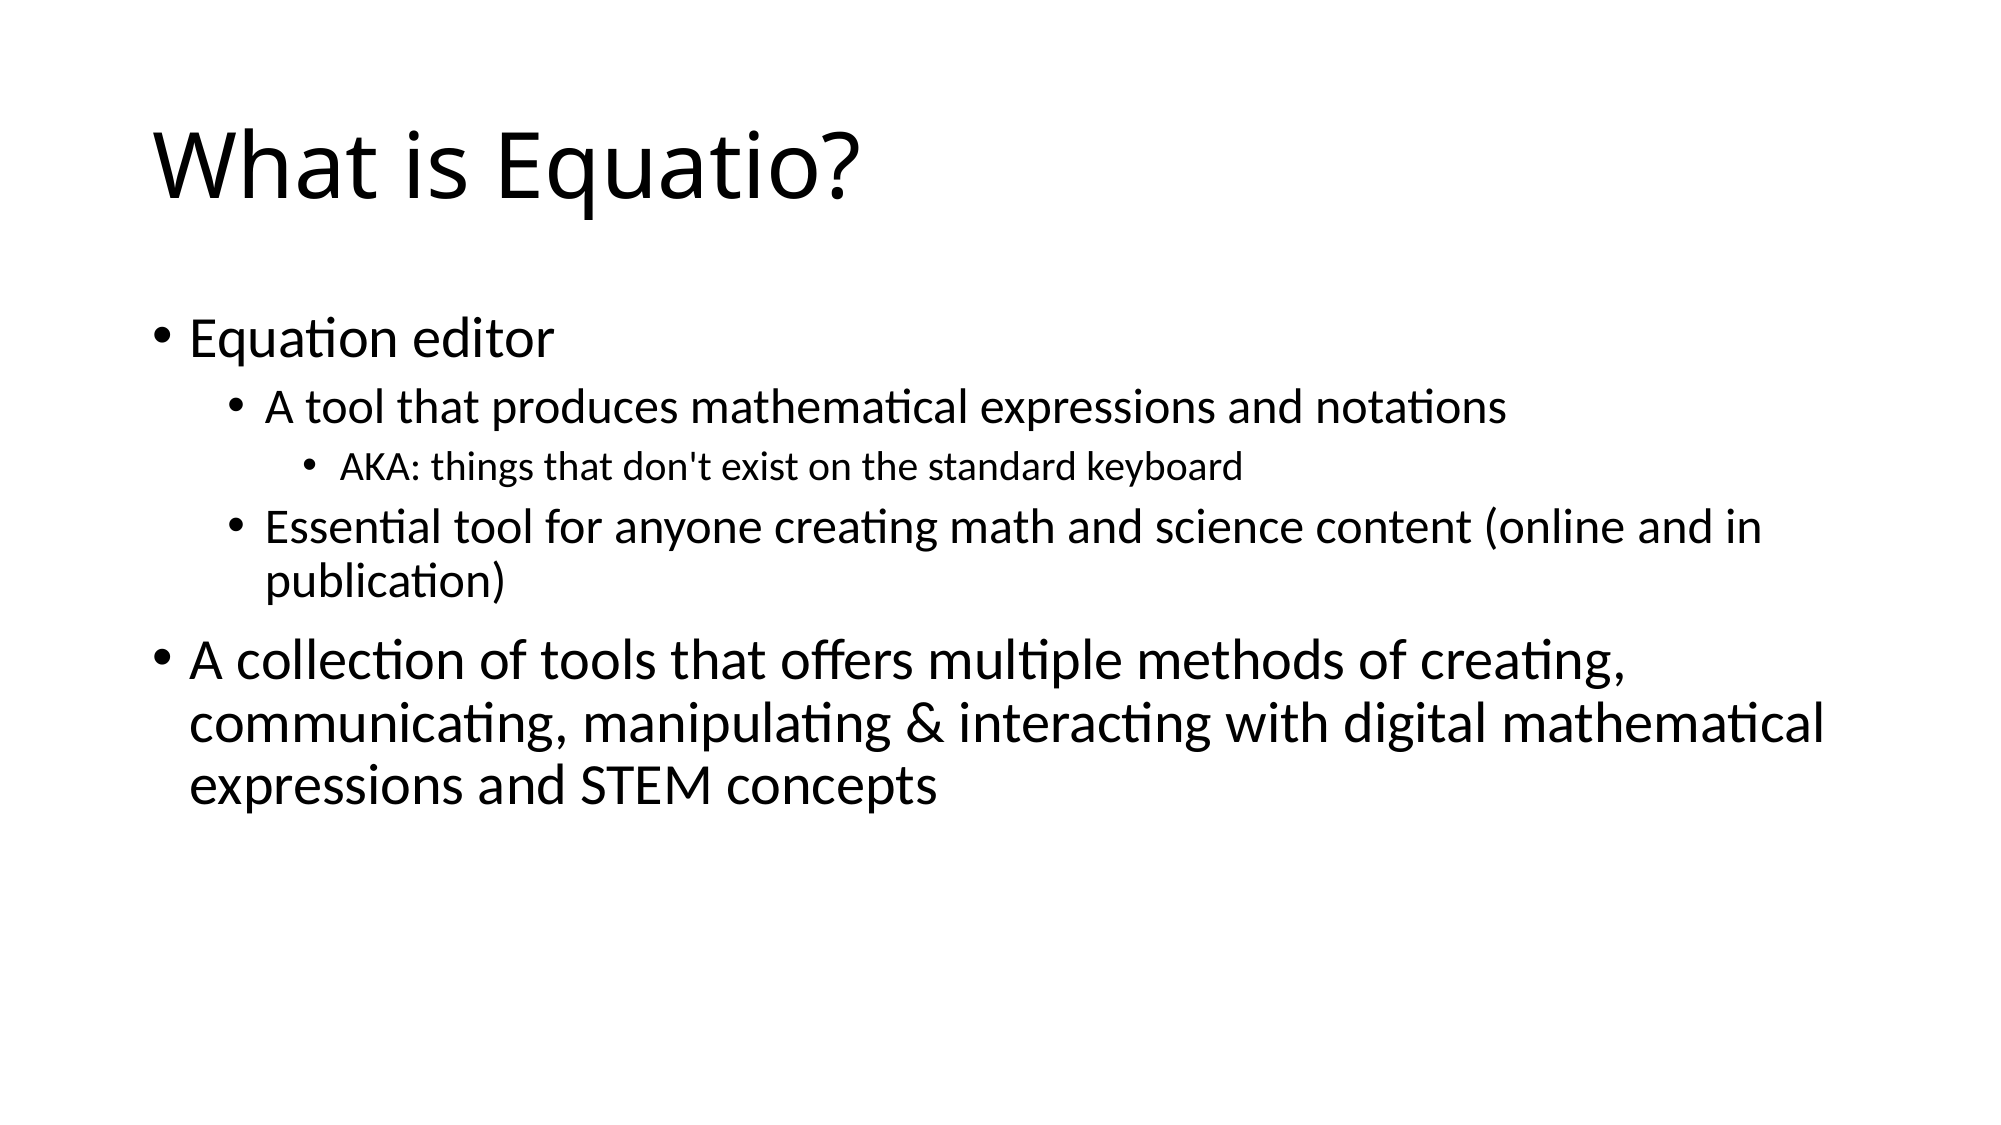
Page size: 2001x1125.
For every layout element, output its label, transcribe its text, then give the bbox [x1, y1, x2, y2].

title What is Equatio? [137, 59, 1863, 278]
list Equation editor A tool that produces mathematical expressions and notations AKA: things that don't exist on the standard keyboard Essential tool for anyone creating math and science content (online and in publication) A collection of tools that offers multiple methods of creating, communicating, manipulating & interacting with digital mathematical expressions and STEM concepts [137, 299, 1863, 1014]
